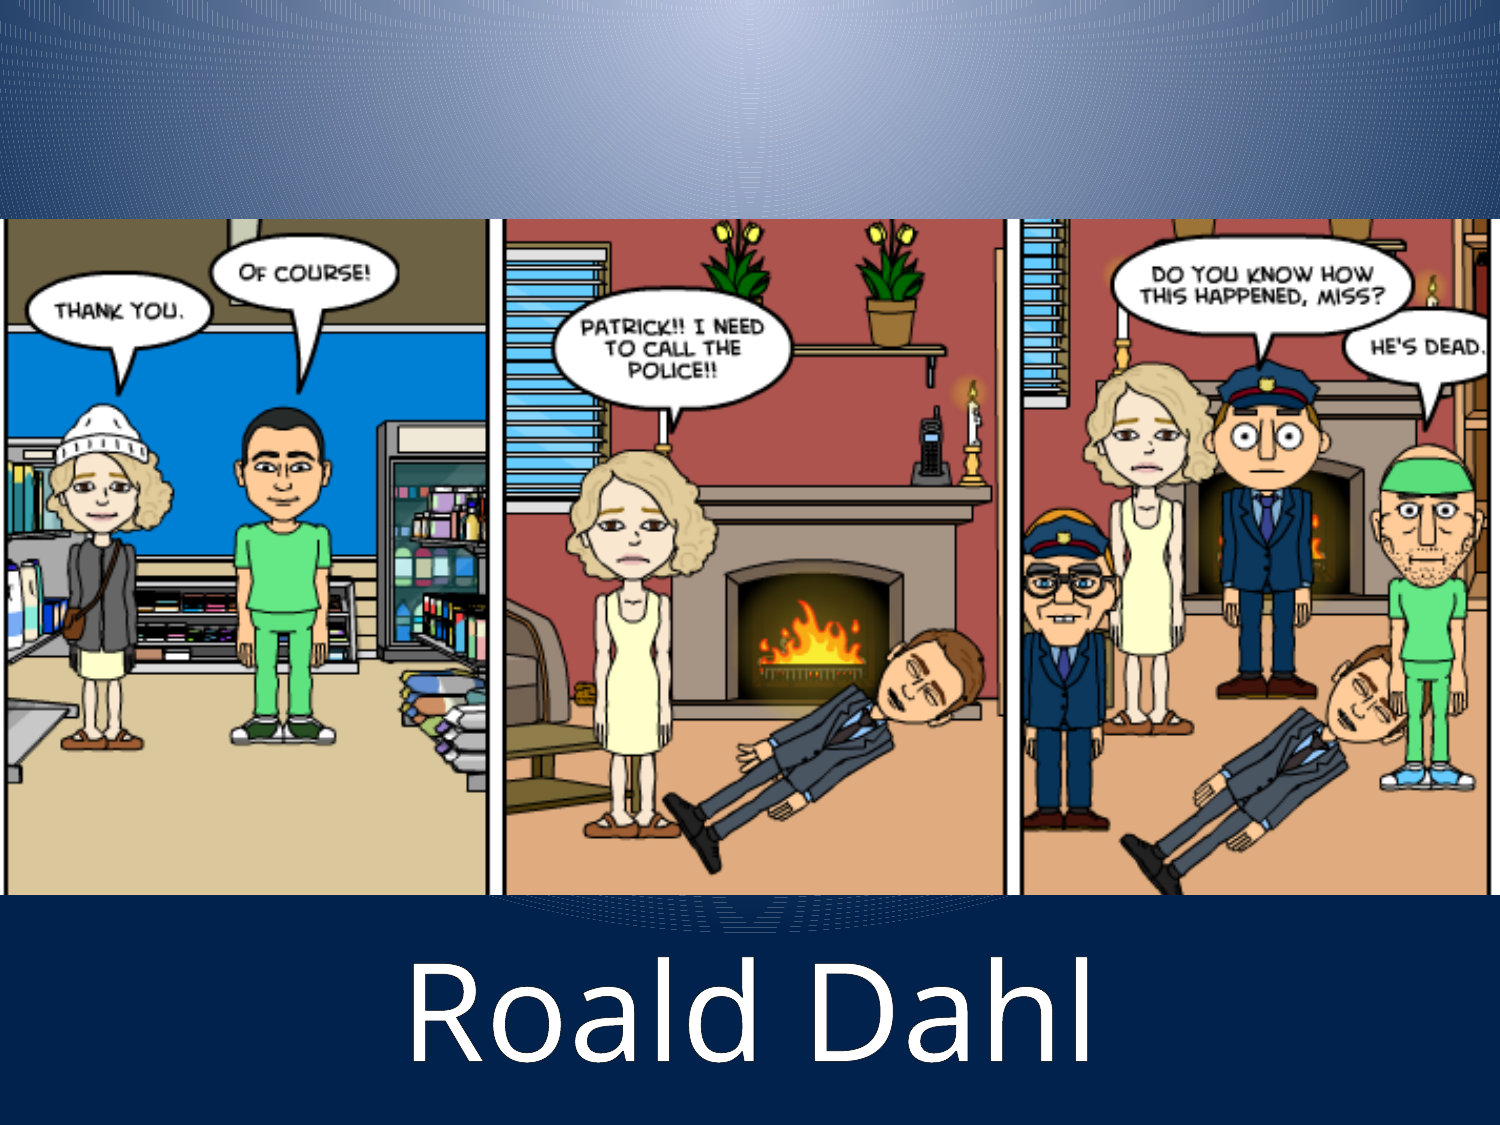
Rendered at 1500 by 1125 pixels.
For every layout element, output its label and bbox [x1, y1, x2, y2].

picture [0, 219, 1500, 895]
